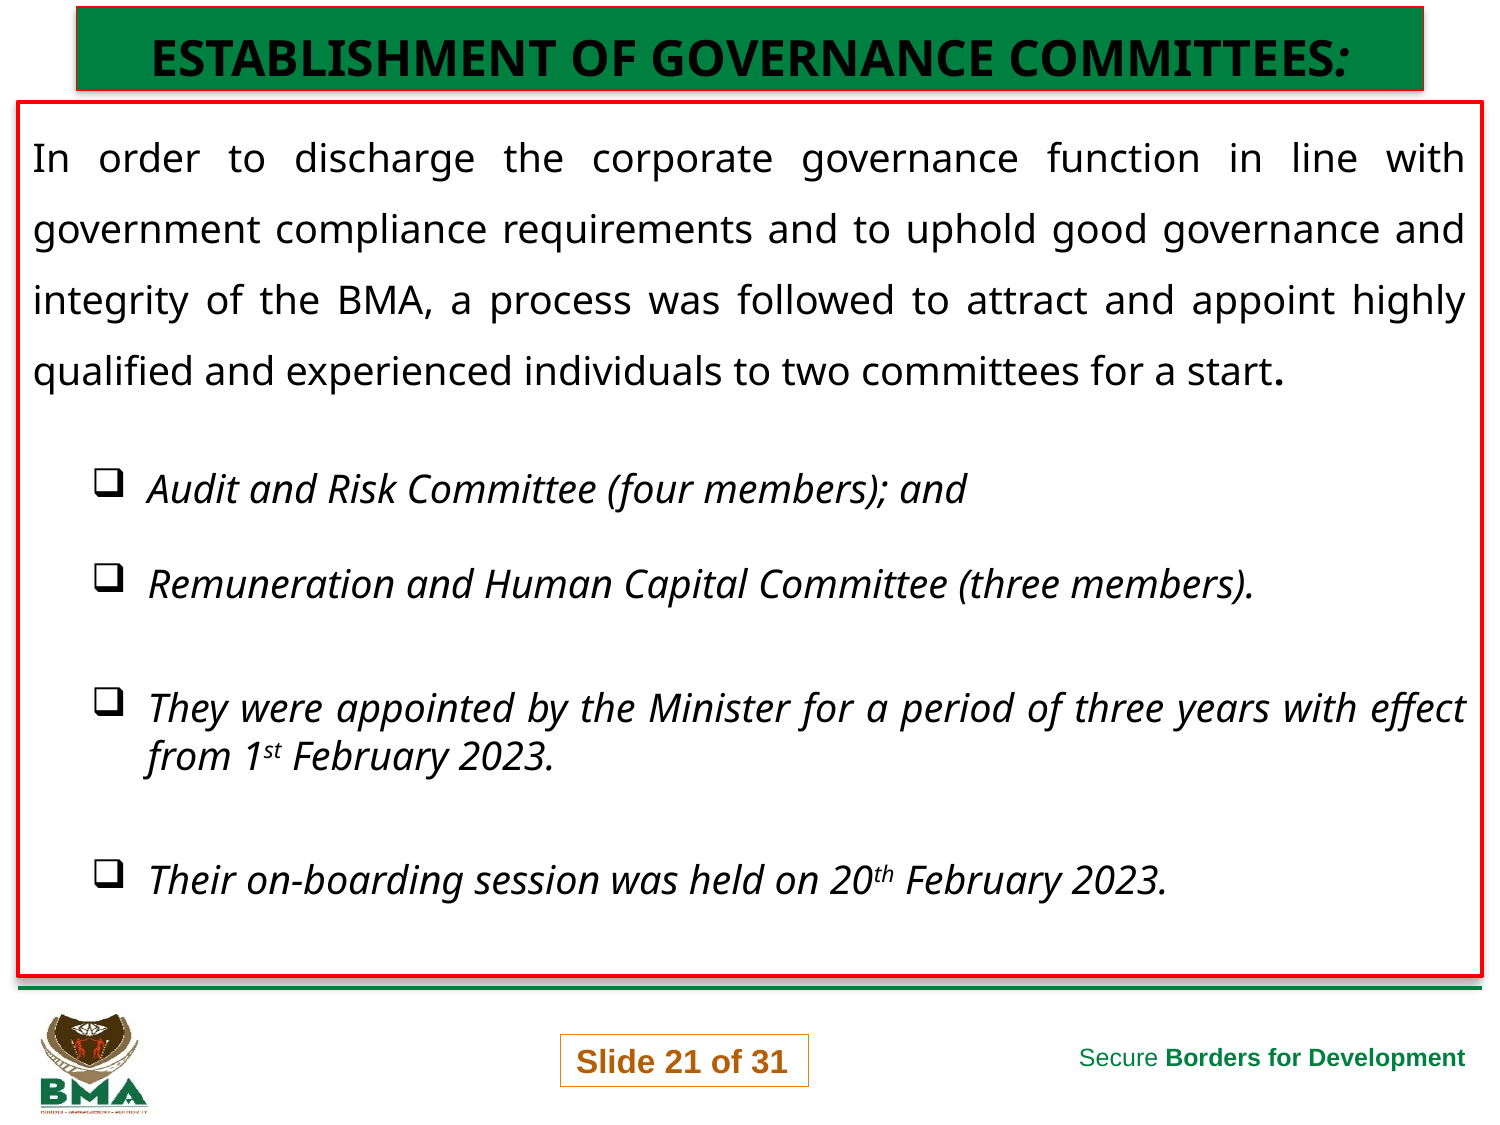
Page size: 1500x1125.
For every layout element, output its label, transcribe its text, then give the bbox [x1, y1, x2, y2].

text_box Slide 21 of 31 [560, 1034, 809, 1087]
text_box ESTABLISHMENT OF GOVERNANCE COMMITTEES: [76, 6, 1424, 91]
picture [28, 1008, 160, 1118]
text_box Secure Borders for Development [1064, 1034, 1481, 1080]
list In order to discharge the corporate governance function in line with government compliance requirements and to uphold good governance and integrity of the BMA, a process was followed to attract and appoint highly qualified and experienced individuals to two committees for a start. Audit and Risk Committee (four members); and Remuneration and Human Capital Committee (three members). They were appointed by the Minister for a period of three years with effect from 1st February 2023. Their on-boarding session was held on 20th February 2023. [16, 100, 1484, 978]
